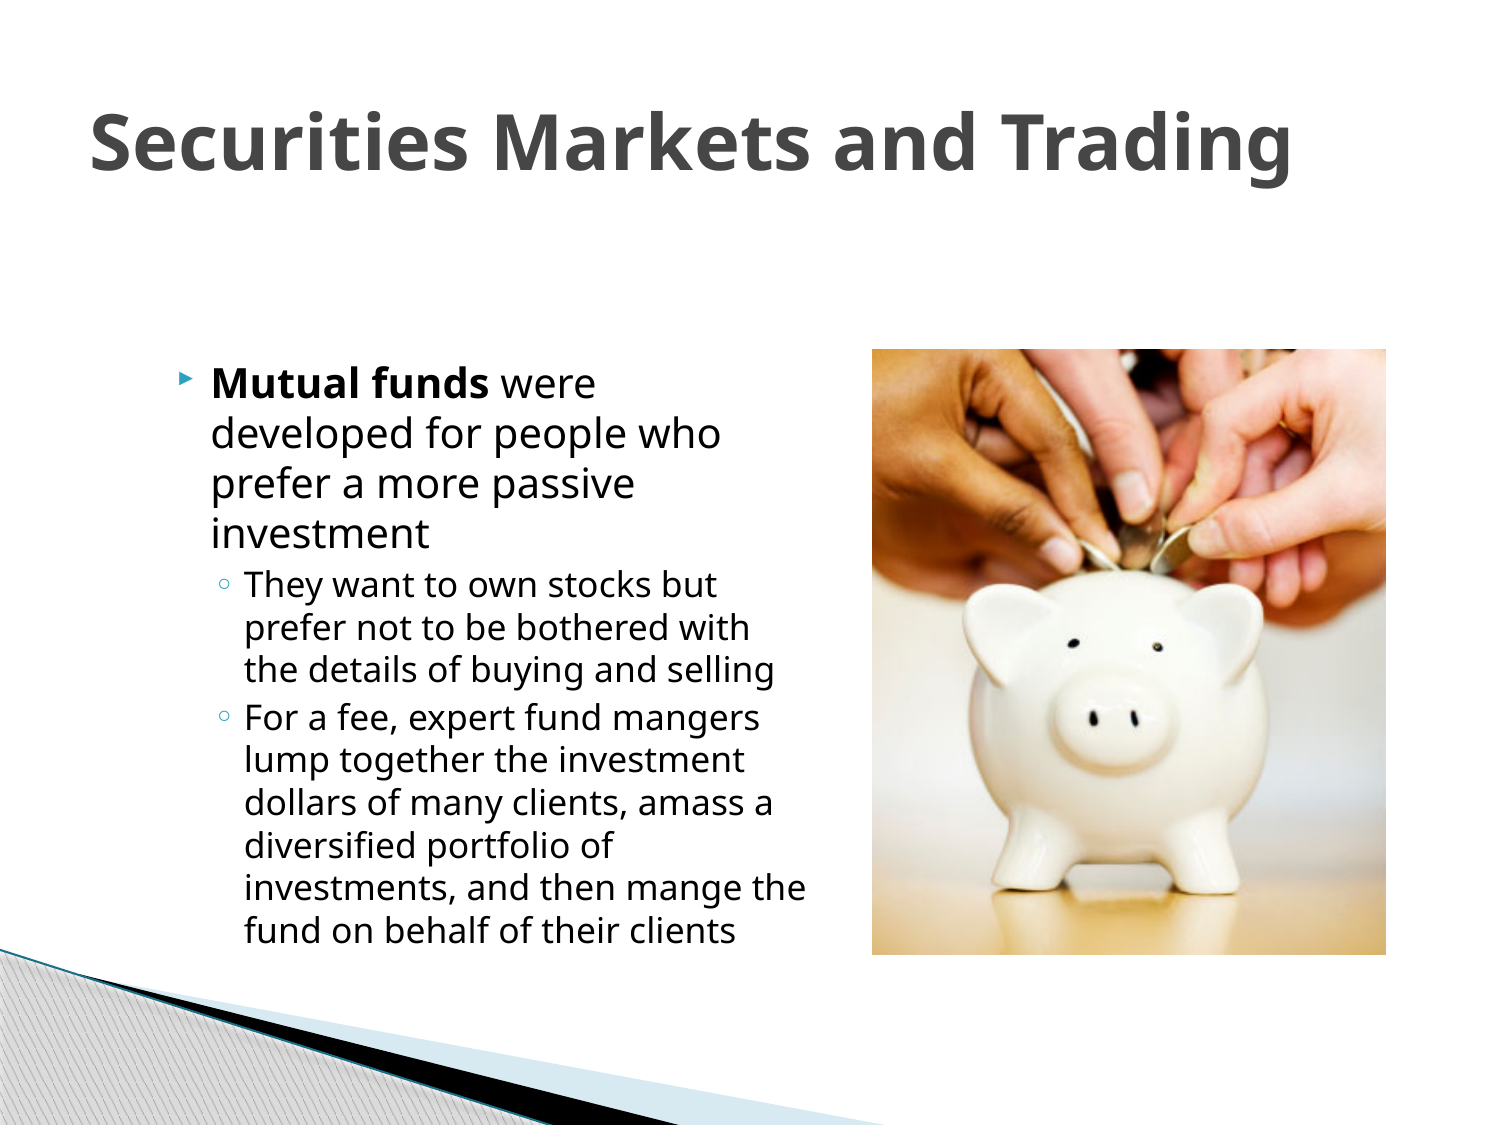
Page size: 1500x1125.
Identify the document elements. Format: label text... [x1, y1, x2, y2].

title Securities Markets and Trading [75, 45, 1425, 233]
picture [872, 349, 1386, 955]
list Mutual funds were developed for people who prefer a more passive investment They want to own stocks but prefer not to be bothered with the details of buying and selling For a fee, expert fund mangers lump together the investment dollars of many clients, amass a diversified portfolio of investments, and then mange the fund on behalf of their clients [147, 350, 823, 995]
